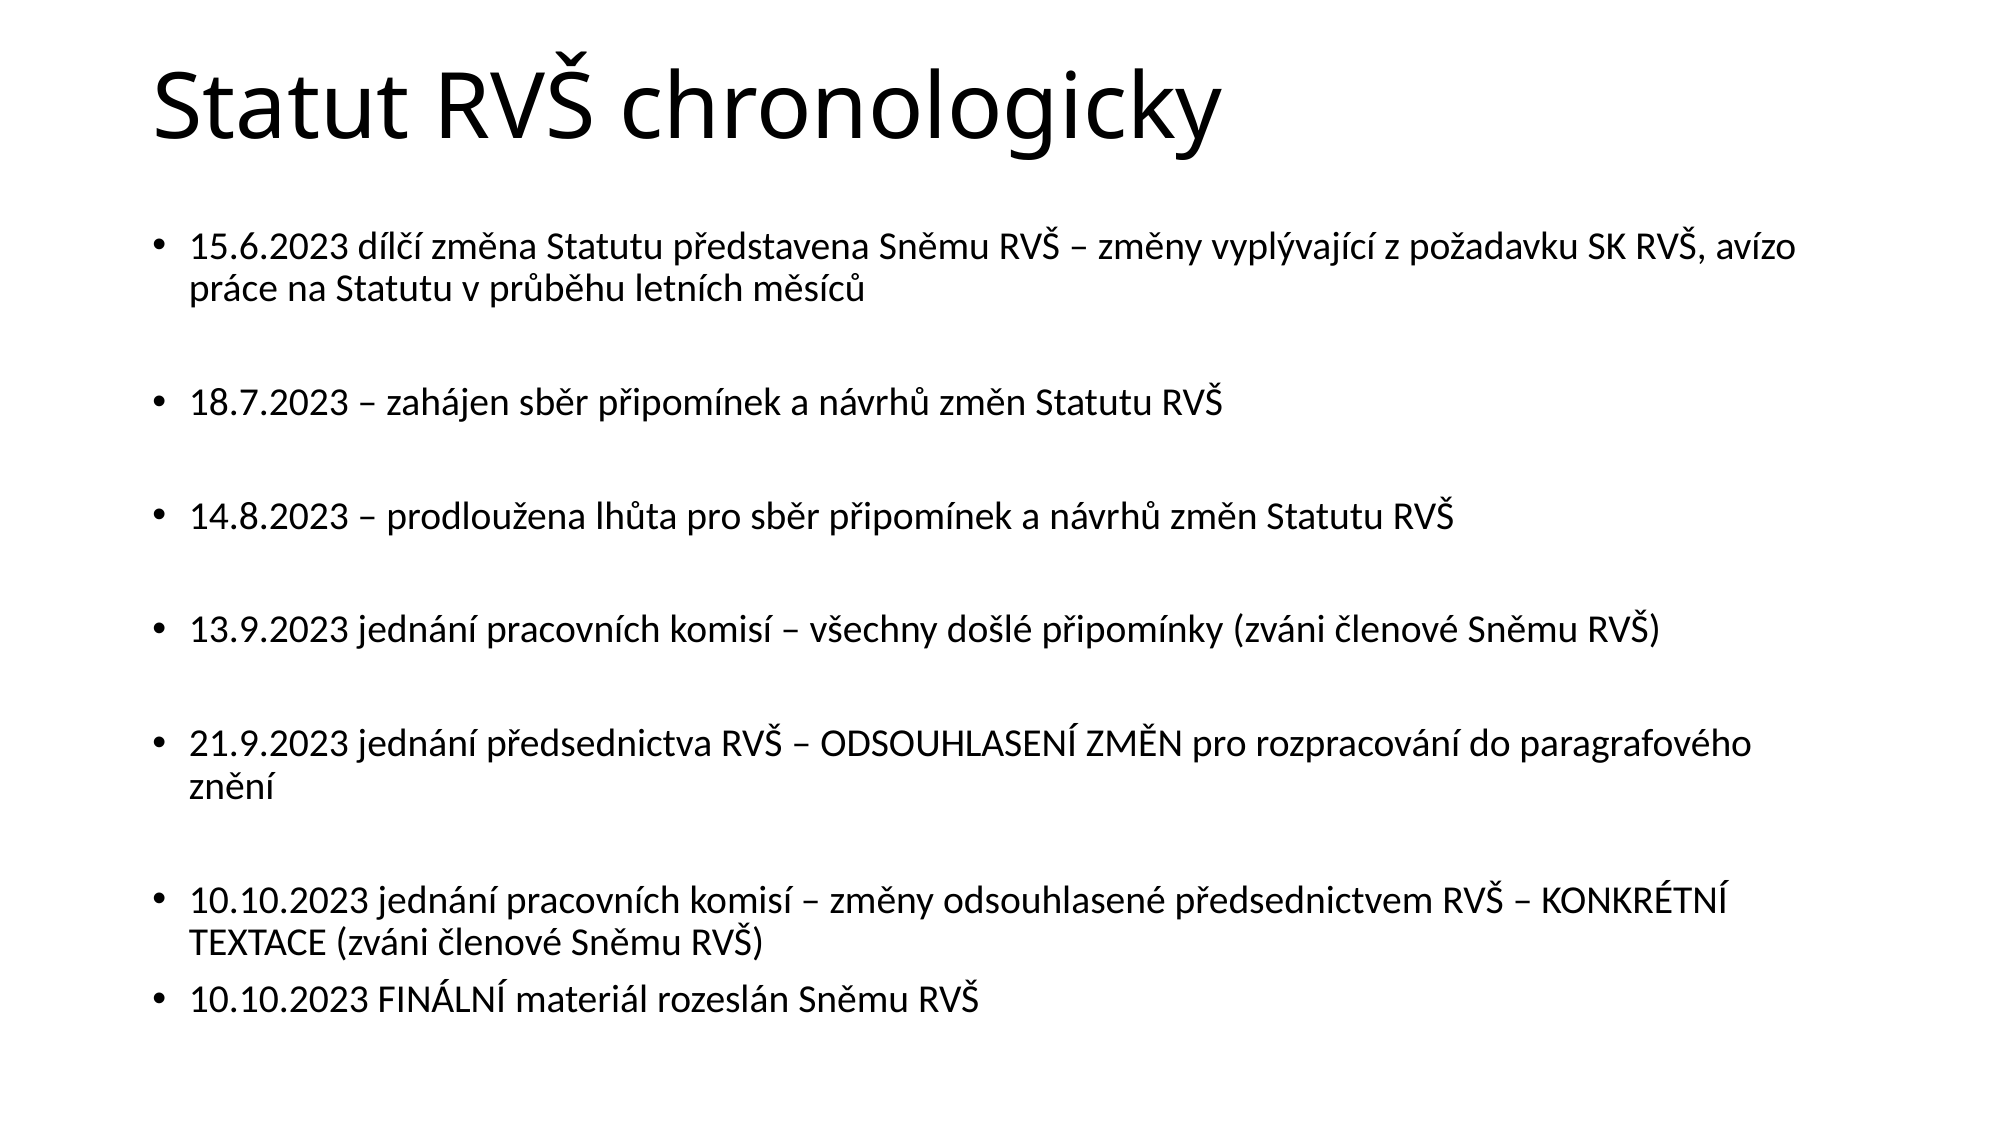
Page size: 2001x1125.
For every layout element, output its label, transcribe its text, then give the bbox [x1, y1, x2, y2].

list 15.6.2023 dílčí změna Statutu představena Sněmu RVŠ – změny vyplývající z požadavku SK RVŠ, avízo práce na Statutu v průběhu letních měsíců 18.7.2023 – zahájen sběr připomínek a návrhů změn Statutu RVŠ 14.8.2023 – prodloužena lhůta pro sběr připomínek a návrhů změn Statutu RVŠ 13.9.2023 jednání pracovních komisí – všechny došlé připomínky (zváni členové Sněmu RVŠ) 21.9.2023 jednání předsednictva RVŠ – ODSOUHLASENÍ ZMĚN pro rozpracování do paragrafového znění 10.10.2023 jednání pracovních komisí – změny odsouhlasené předsednictvem RVŠ – KONKRÉTNÍ TEXTACE (zváni členové Sněmu RVŠ) 10.10.2023 FINÁLNÍ materiál rozeslán Sněmu RVŠ [137, 217, 1863, 1037]
title Statut RVŠ chronologicky [137, 0, 1863, 217]
